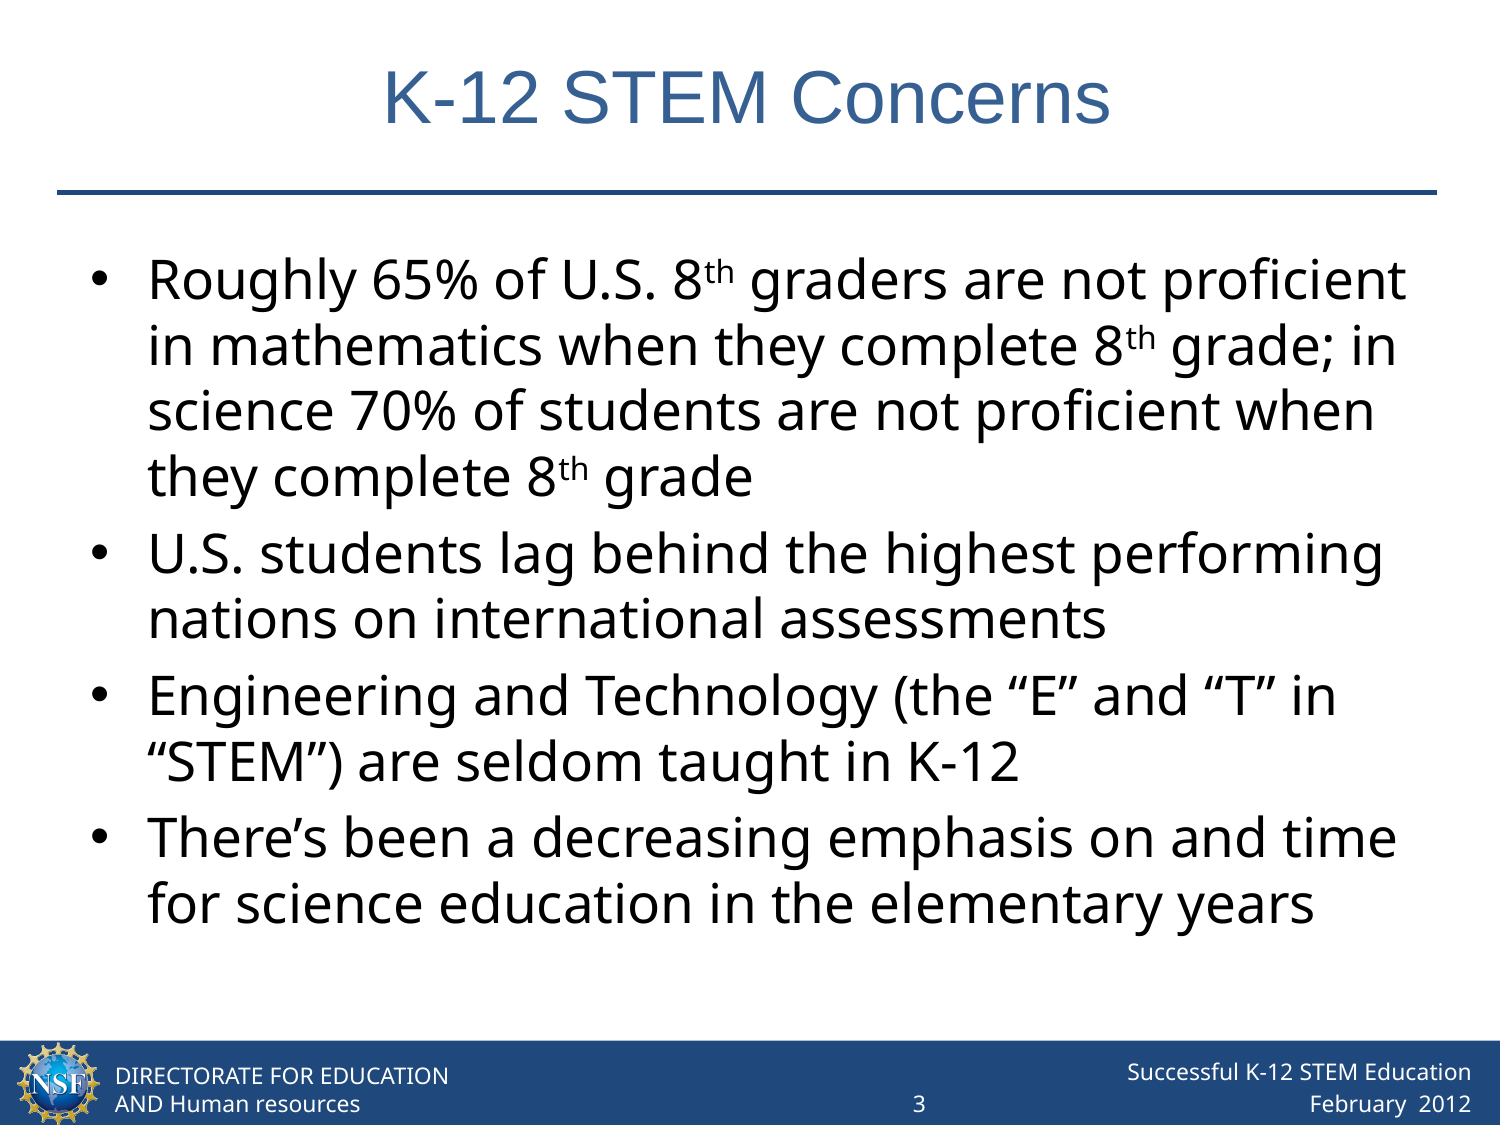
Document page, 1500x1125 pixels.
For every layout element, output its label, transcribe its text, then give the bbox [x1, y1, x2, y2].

title K-12 STEM Concerns [57, 0, 1438, 188]
picture [17, 1042, 100, 1125]
text_box Successful K-12 STEM Education 3 February 2012 [99, 1049, 1488, 1113]
list Roughly 65% of U.S. 8th graders are not proficient in mathematics when they complete 8th grade; in science 70% of students are not proficient when they complete 8th grade U.S. students lag behind the highest performing nations on international assessments Engineering and Technology (the “E” and “T” in “STEM”) are seldom taught in K-12 There’s been a decreasing emphasis on and time for science education in the elementary years [75, 237, 1425, 1005]
